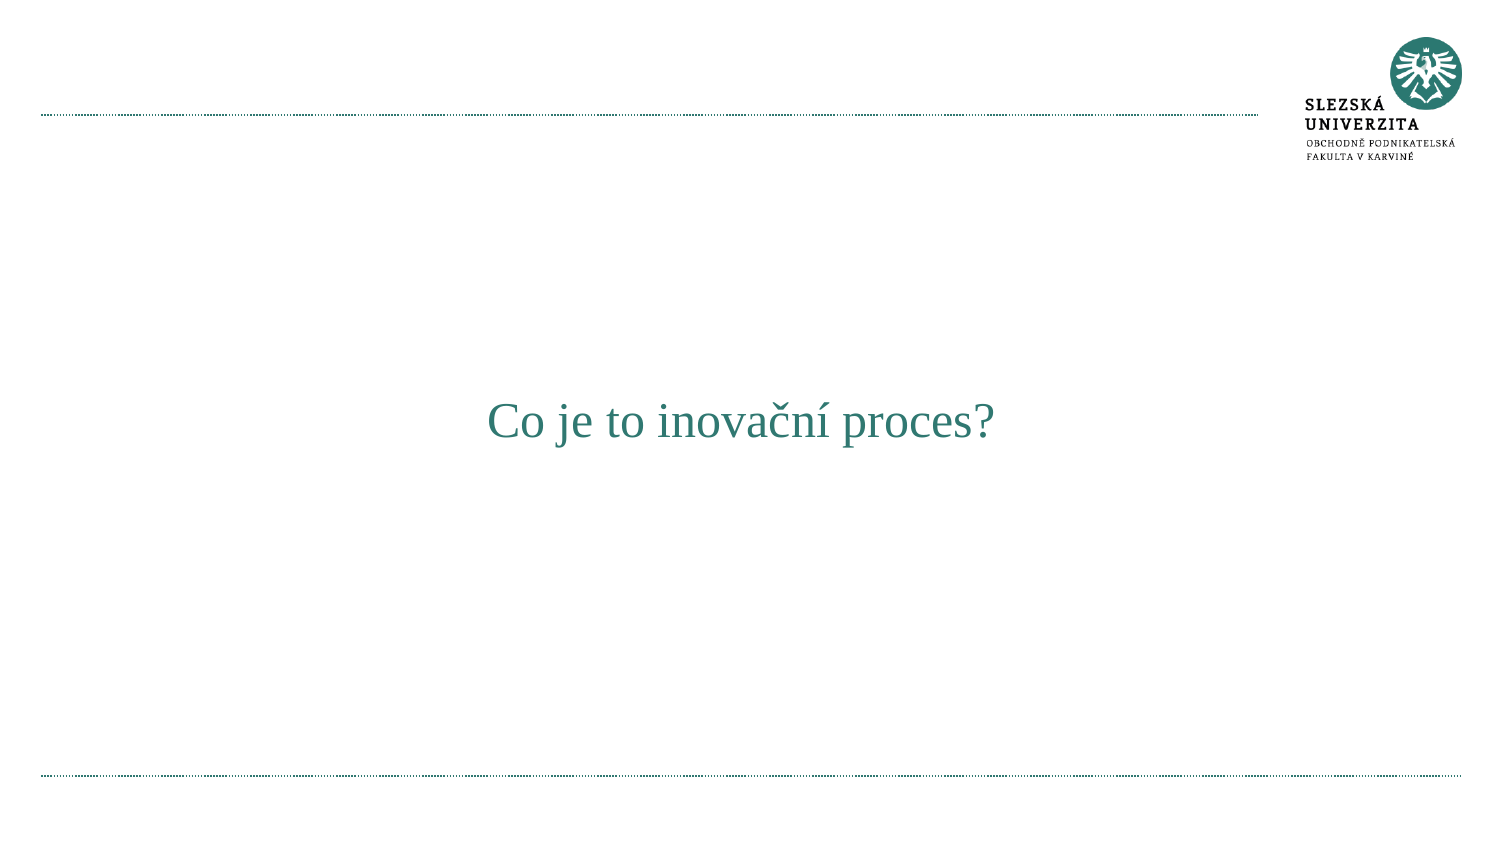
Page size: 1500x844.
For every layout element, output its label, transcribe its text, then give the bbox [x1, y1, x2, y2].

title Co je to inovační proces? [472, 380, 1028, 464]
picture [1305, 37, 1462, 160]
